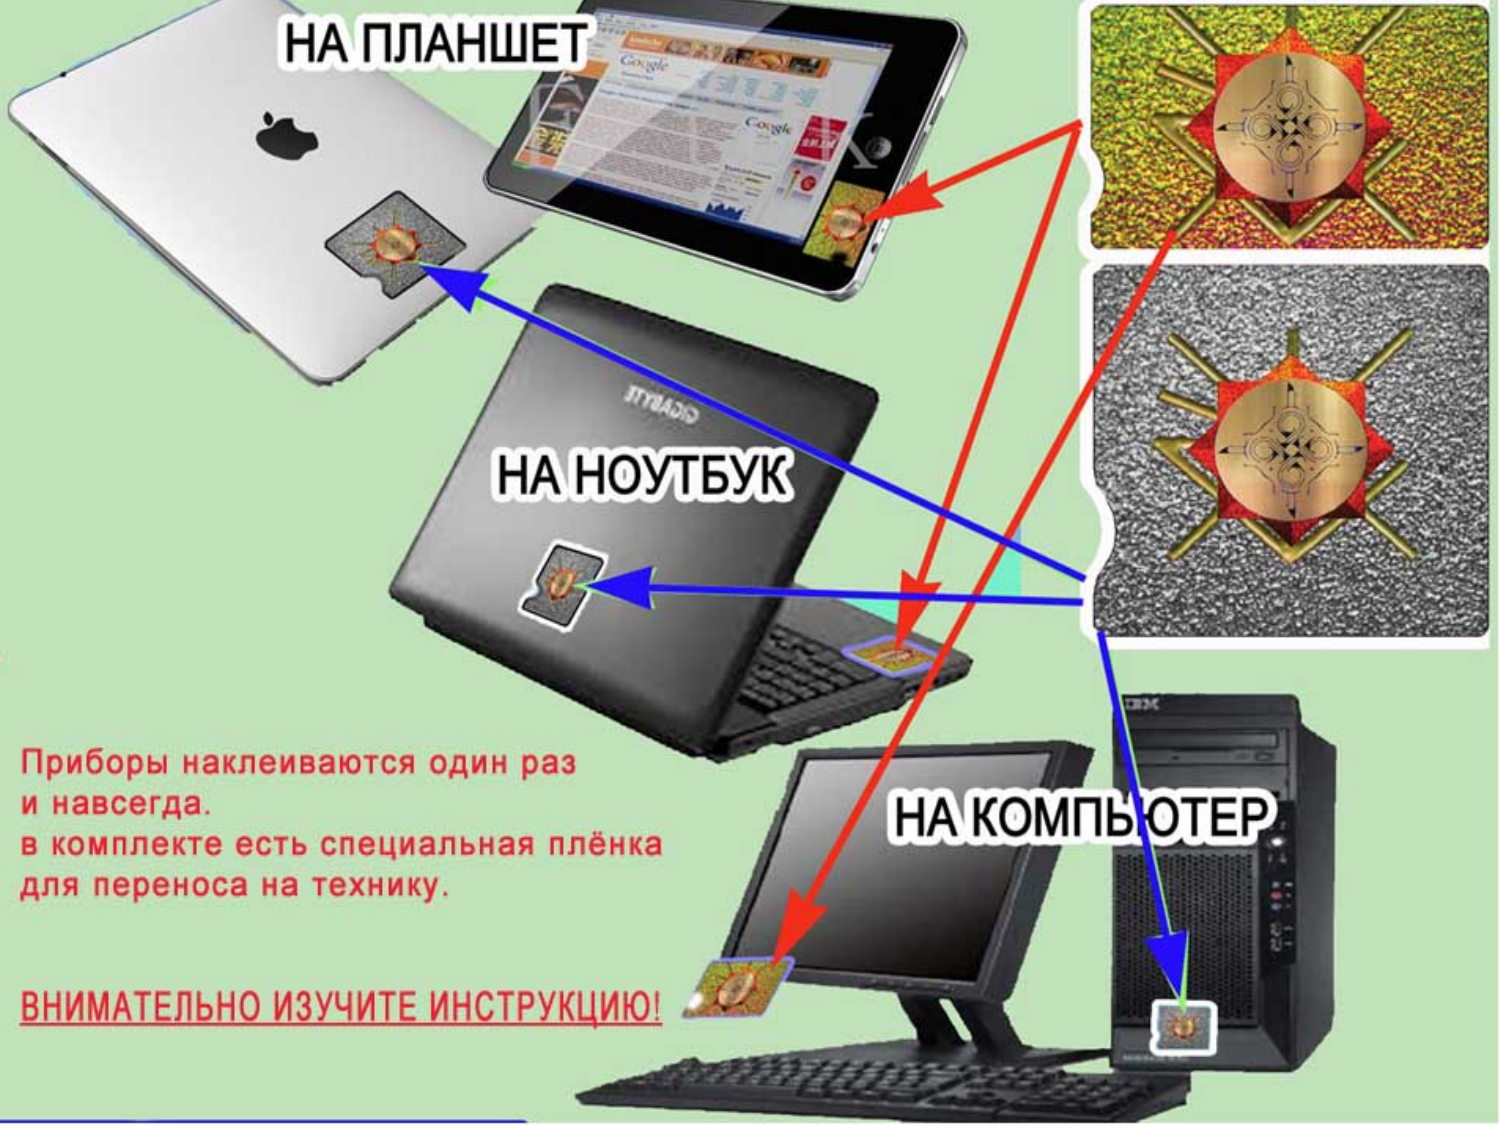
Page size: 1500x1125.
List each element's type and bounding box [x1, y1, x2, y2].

list [0, 0, 1500, 1125]
